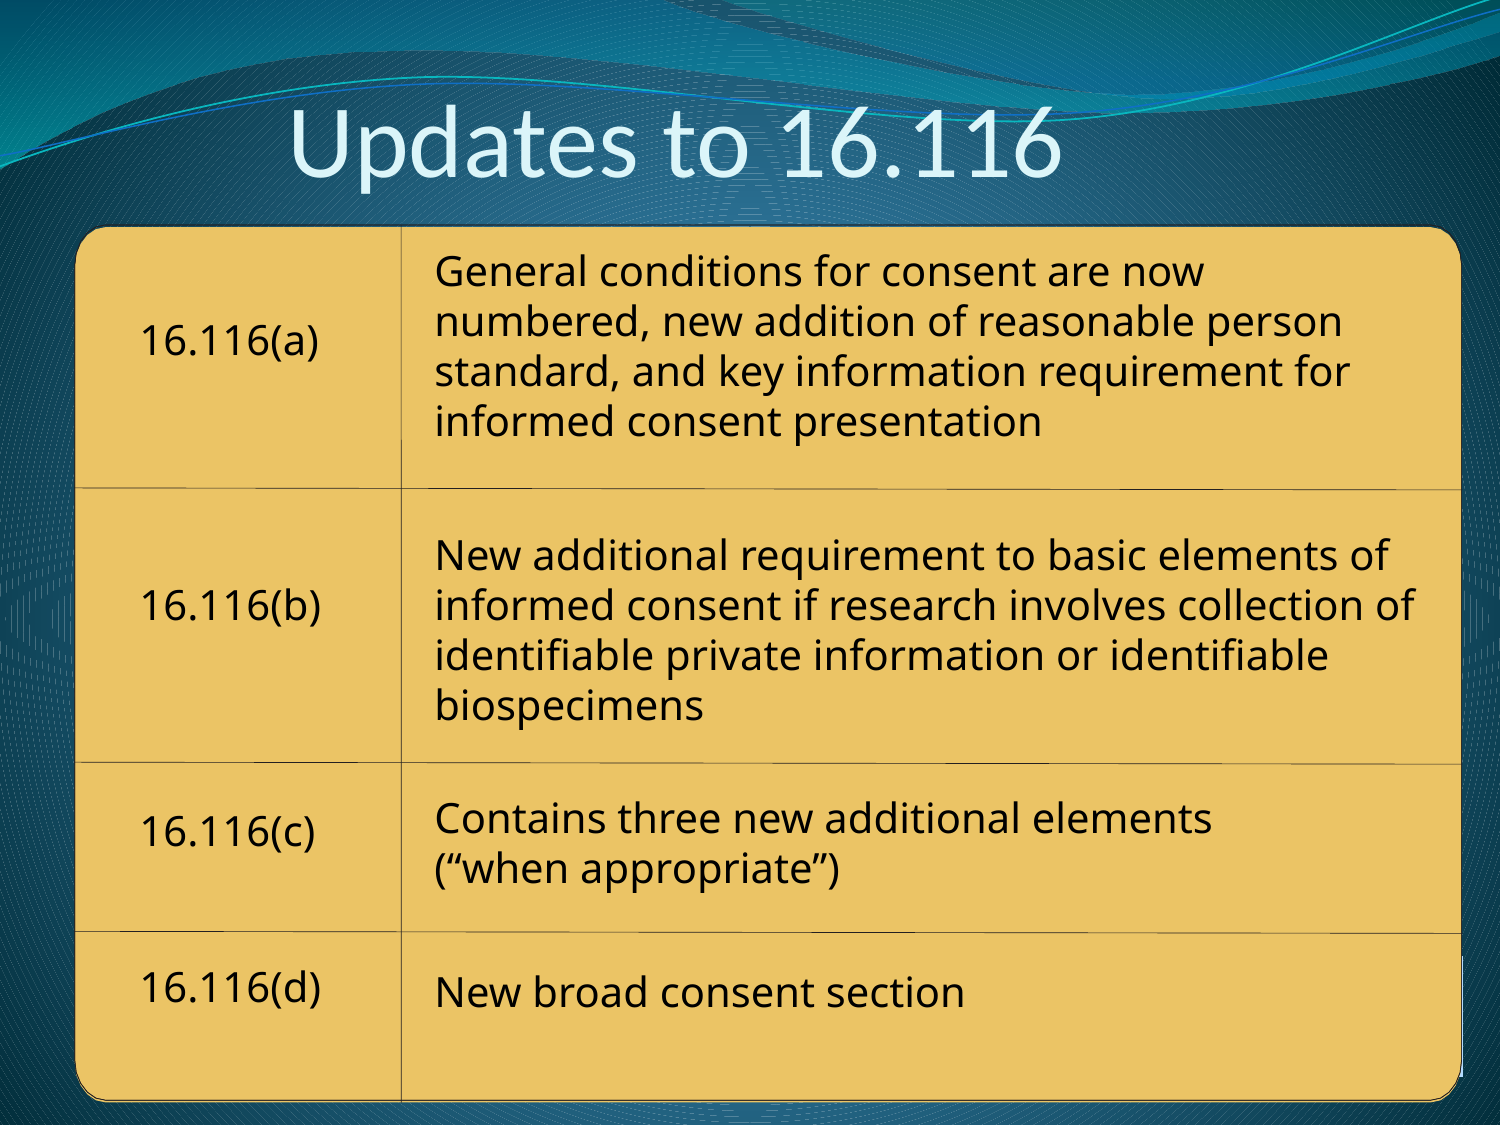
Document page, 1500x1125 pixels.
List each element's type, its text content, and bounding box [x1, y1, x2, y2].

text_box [73, 224, 1463, 1103]
title Updates to 16.116 [287, 62, 1425, 198]
